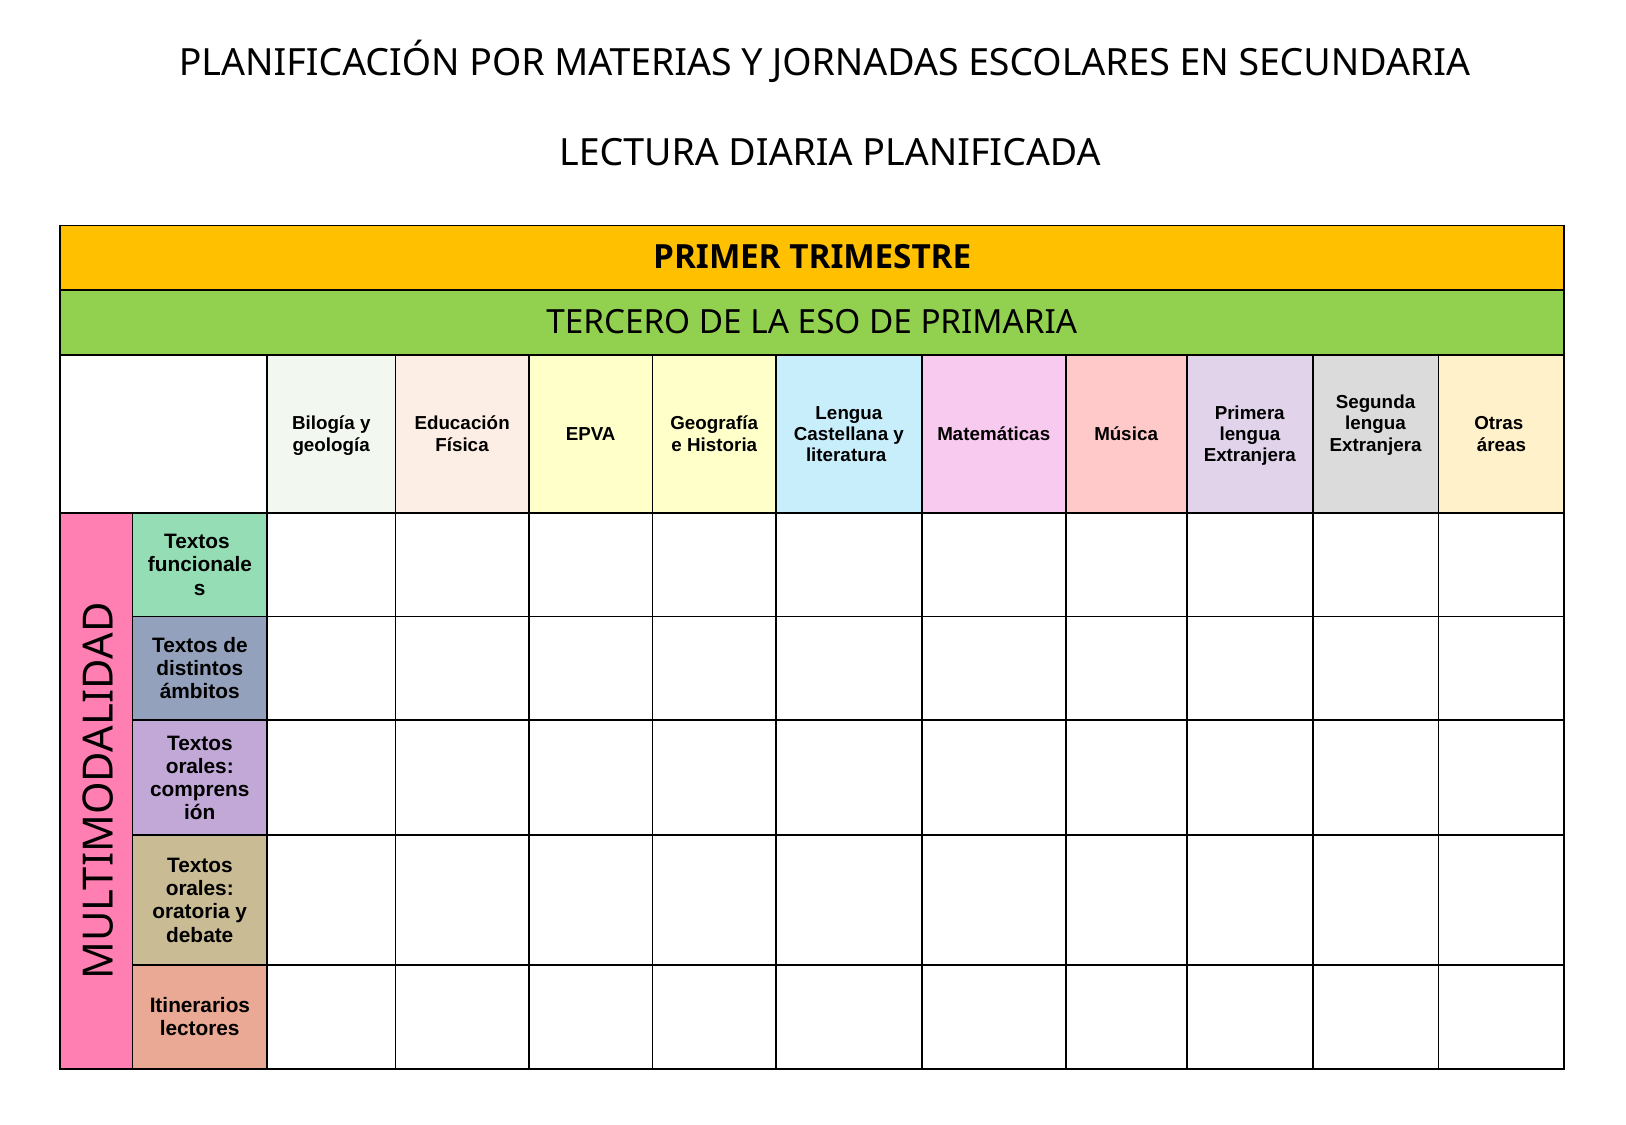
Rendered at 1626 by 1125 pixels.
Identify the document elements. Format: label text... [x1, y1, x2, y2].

table_cell [268, 836, 395, 964]
table_cell Música [1067, 356, 1186, 512]
table_cell [268, 514, 395, 616]
table_cell [1439, 514, 1563, 616]
table_cell [653, 966, 775, 1068]
table_cell [396, 617, 528, 719]
table_cell TERCERO DE LA ESO DE PRIMARIA [61, 291, 1563, 354]
table_cell Primera lengua Extranjera [1188, 356, 1312, 512]
table_cell [777, 836, 921, 964]
table_cell [923, 966, 1065, 1068]
table_cell [777, 966, 921, 1068]
table_cell [777, 514, 921, 616]
table_cell [777, 617, 921, 719]
table_cell [923, 721, 1065, 834]
table_cell [1067, 514, 1186, 616]
table_cell [923, 514, 1065, 616]
table_cell [1188, 836, 1312, 964]
table_cell [1067, 721, 1186, 834]
table_cell MULTIMODALIDAD [61, 514, 132, 1068]
table_cell [396, 966, 528, 1068]
table_cell [1067, 836, 1186, 964]
table_cell [1439, 966, 1563, 1068]
table_cell EPVA [530, 356, 652, 512]
table_cell Geografía e Historia [653, 356, 775, 512]
table_cell [1067, 617, 1186, 719]
table_cell [530, 721, 652, 834]
table_cell Textos orales: oratoria y debate [133, 836, 266, 964]
table_cell [530, 966, 652, 1068]
table_cell [530, 836, 652, 964]
table_cell [396, 514, 528, 616]
table_cell [61, 356, 266, 512]
table_cell Bilogía y geología [268, 356, 395, 512]
table_cell [1314, 836, 1438, 964]
table_cell [268, 721, 395, 834]
table_cell [1314, 721, 1438, 834]
table_cell Textos orales: comprensión [133, 721, 266, 834]
table_cell [1188, 966, 1312, 1068]
table_cell [1067, 966, 1186, 1068]
text_box PLANIFICACIÓN POR MATERIAS Y JORNADAS ESCOLARES EN SECUNDARIA LECTURA DIARIA PLANIFICADA [164, 30, 1496, 180]
table_cell [777, 721, 921, 834]
table_cell Otras áreas [1439, 356, 1563, 512]
table_cell [1188, 617, 1312, 719]
table_cell Segunda lengua Extranjera [1314, 356, 1438, 512]
table_cell [1439, 617, 1563, 719]
table_cell [653, 836, 775, 964]
table_cell [653, 721, 775, 834]
table_cell [1314, 966, 1438, 1068]
table_cell [1188, 514, 1312, 616]
table_cell [1439, 721, 1563, 834]
table_cell [268, 617, 395, 719]
table_cell [923, 836, 1065, 964]
table_cell [530, 617, 652, 719]
table_cell [1314, 514, 1438, 616]
table_cell [1314, 617, 1438, 719]
table_cell [396, 721, 528, 834]
table_header PRIMER TRIMESTRE [61, 226, 1563, 289]
table_cell Matemáticas [923, 356, 1065, 512]
table_cell [653, 617, 775, 719]
table_cell [1439, 836, 1563, 964]
table_cell Textos funcionales [133, 514, 266, 616]
table_cell Lengua Castellana y literatura [777, 356, 921, 512]
table_cell [923, 617, 1065, 719]
table_cell [268, 966, 395, 1068]
table_cell [396, 836, 528, 964]
table_cell [530, 514, 652, 616]
table_cell [1188, 721, 1312, 834]
table_cell Itinerarios lectores [133, 966, 266, 1068]
table_cell [653, 514, 775, 616]
table_cell Educación Física [396, 356, 528, 512]
table_cell Textos de distintos ámbitos [133, 617, 266, 719]
